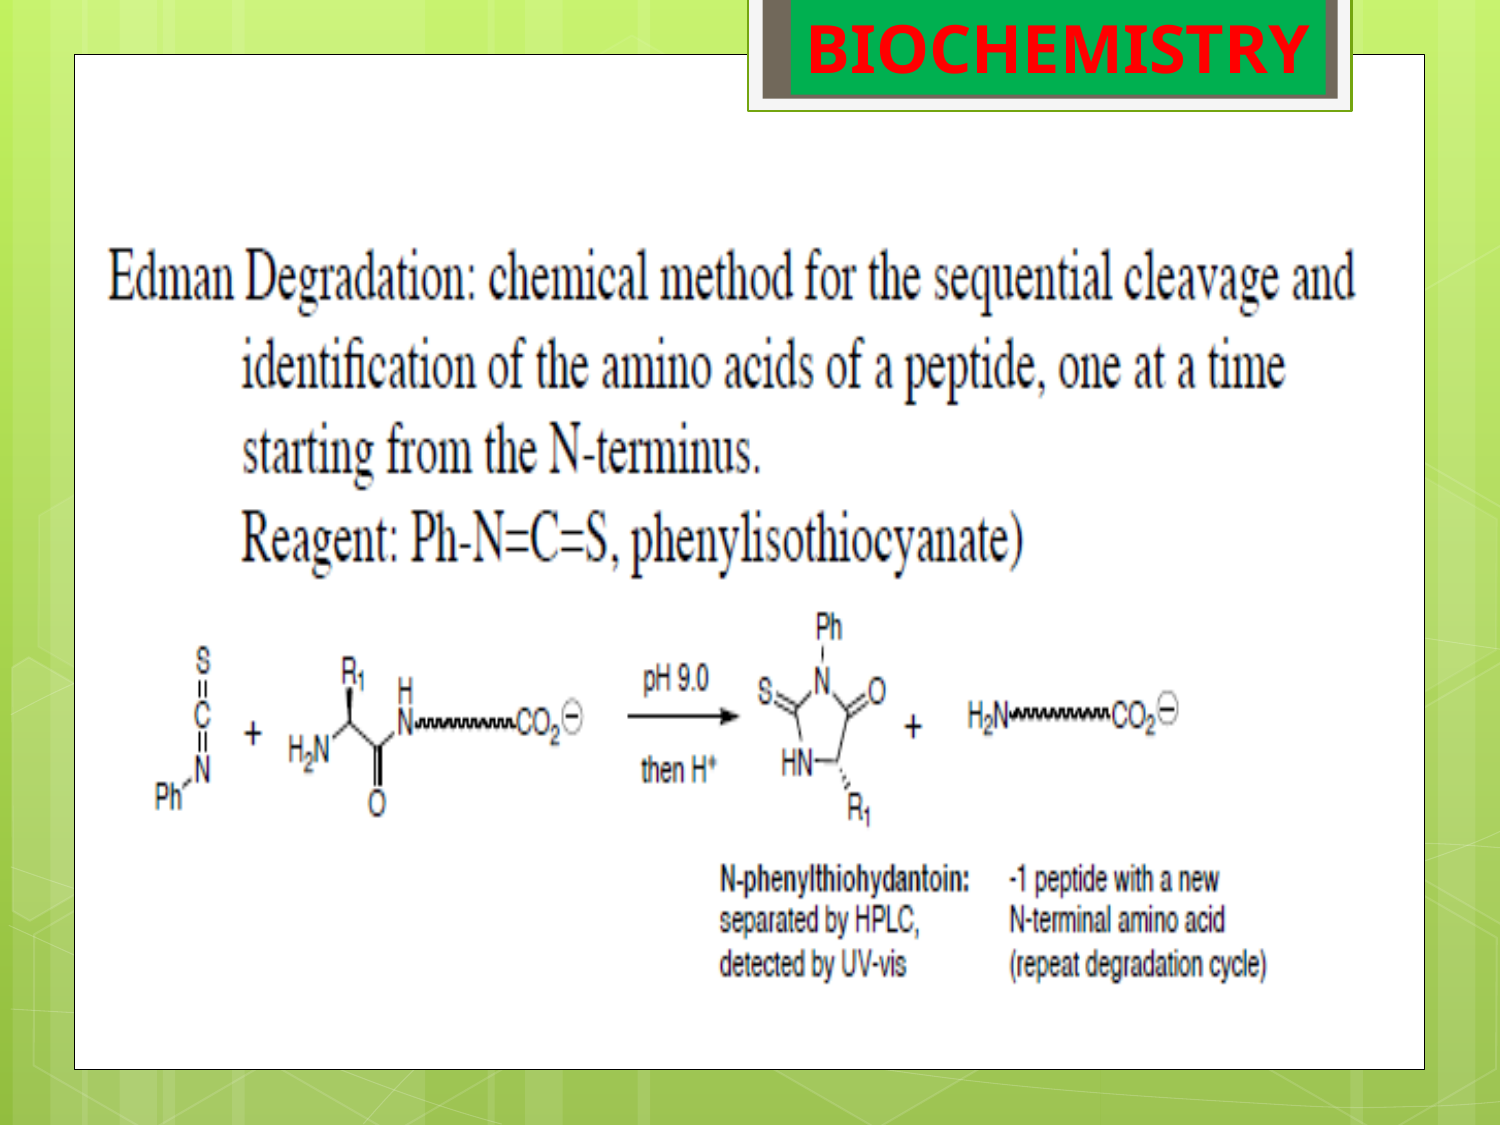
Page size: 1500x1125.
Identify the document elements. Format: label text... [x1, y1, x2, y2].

picture [100, 219, 1373, 1012]
text_box BIOCHEMISTRY [790, 0, 1326, 95]
